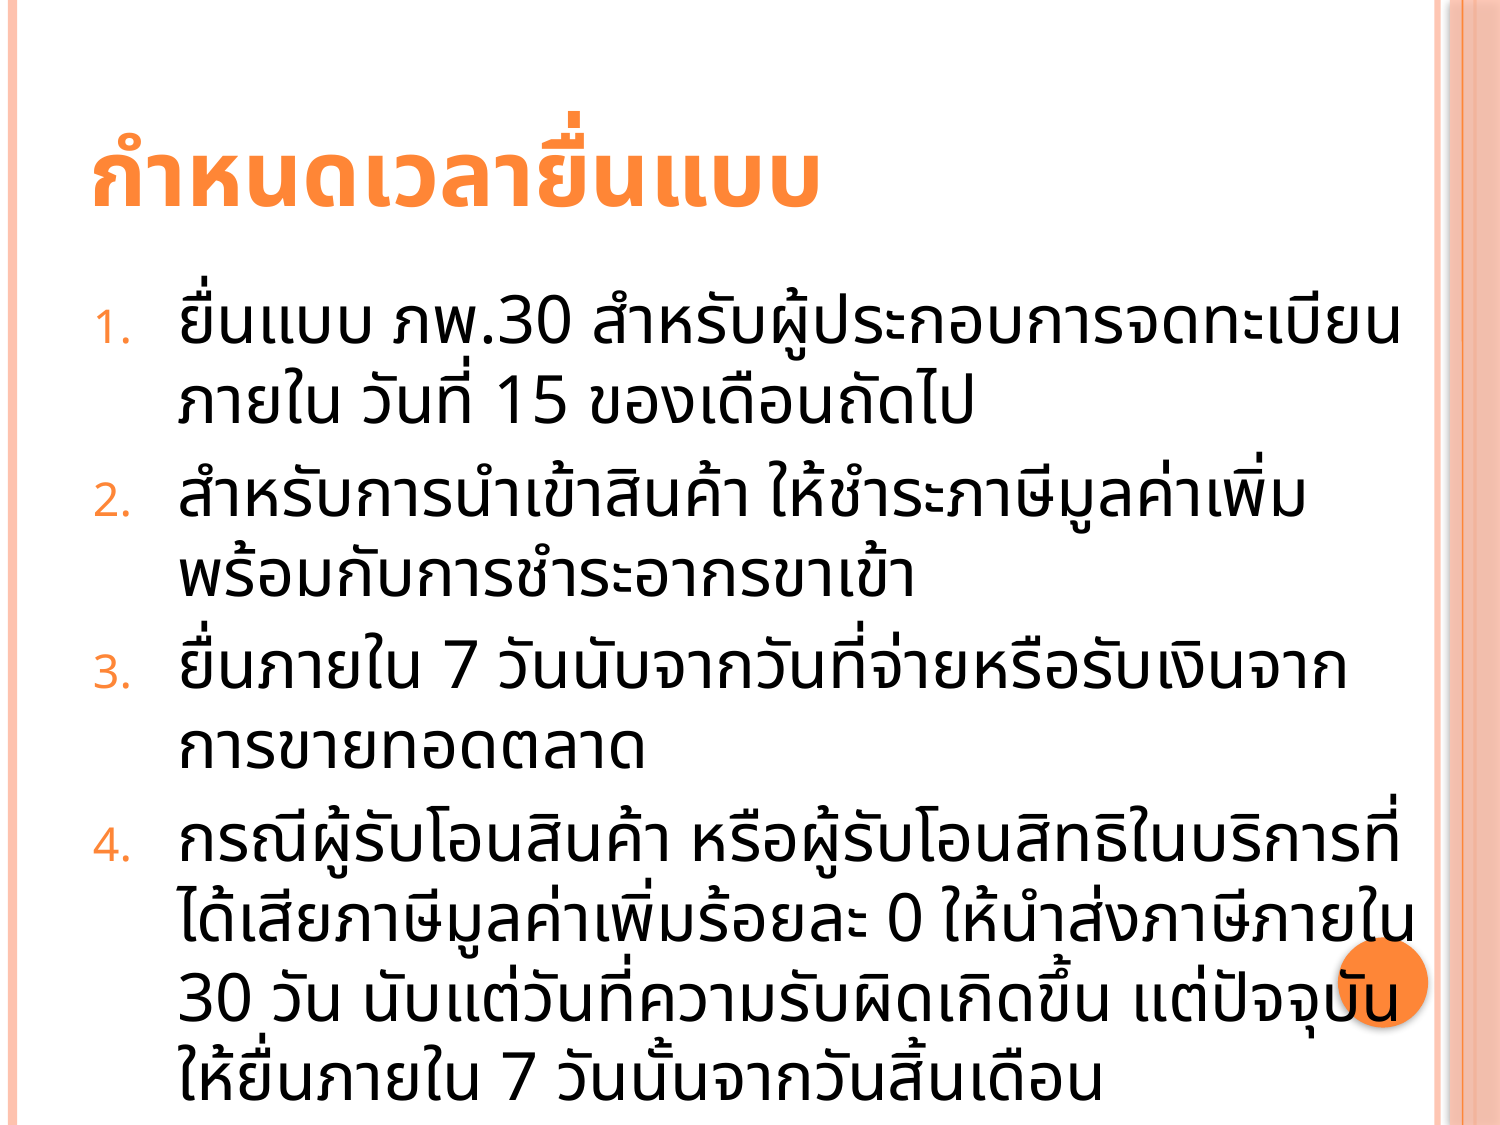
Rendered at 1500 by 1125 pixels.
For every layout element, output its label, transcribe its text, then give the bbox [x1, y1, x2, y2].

list ยื่นแบบ ภพ.30 สำหรับผู้ประกอบการจดทะเบียน ภายใน วันที่ 15 ของเดือนถัดไป สำหรับการนำเข้าสินค้า ให้ชำระภาษีมูลค่าเพิ่มพร้อมกับการชำระอากรขาเข้า ยื่นภายใน 7 วันนับจากวันที่จ่ายหรือรับเงินจากการขายทอดตลาด กรณีผู้รับโอนสินค้า หรือผู้รับโอนสิทธิในบริการที่ได้เสียภาษีมูลค่าเพิ่มร้อยละ 0 ให้นำส่งภาษีภายใน 30 วัน นับแต่วันที่ความรับผิดเกิดขึ้น แต่ปัจจุบันให้ยื่นภายใน 7 วันนั้นจากวันสิ้นเดือน [58, 269, 1437, 1029]
title กำหนดเวลายื่นแบบ [75, 45, 1300, 233]
